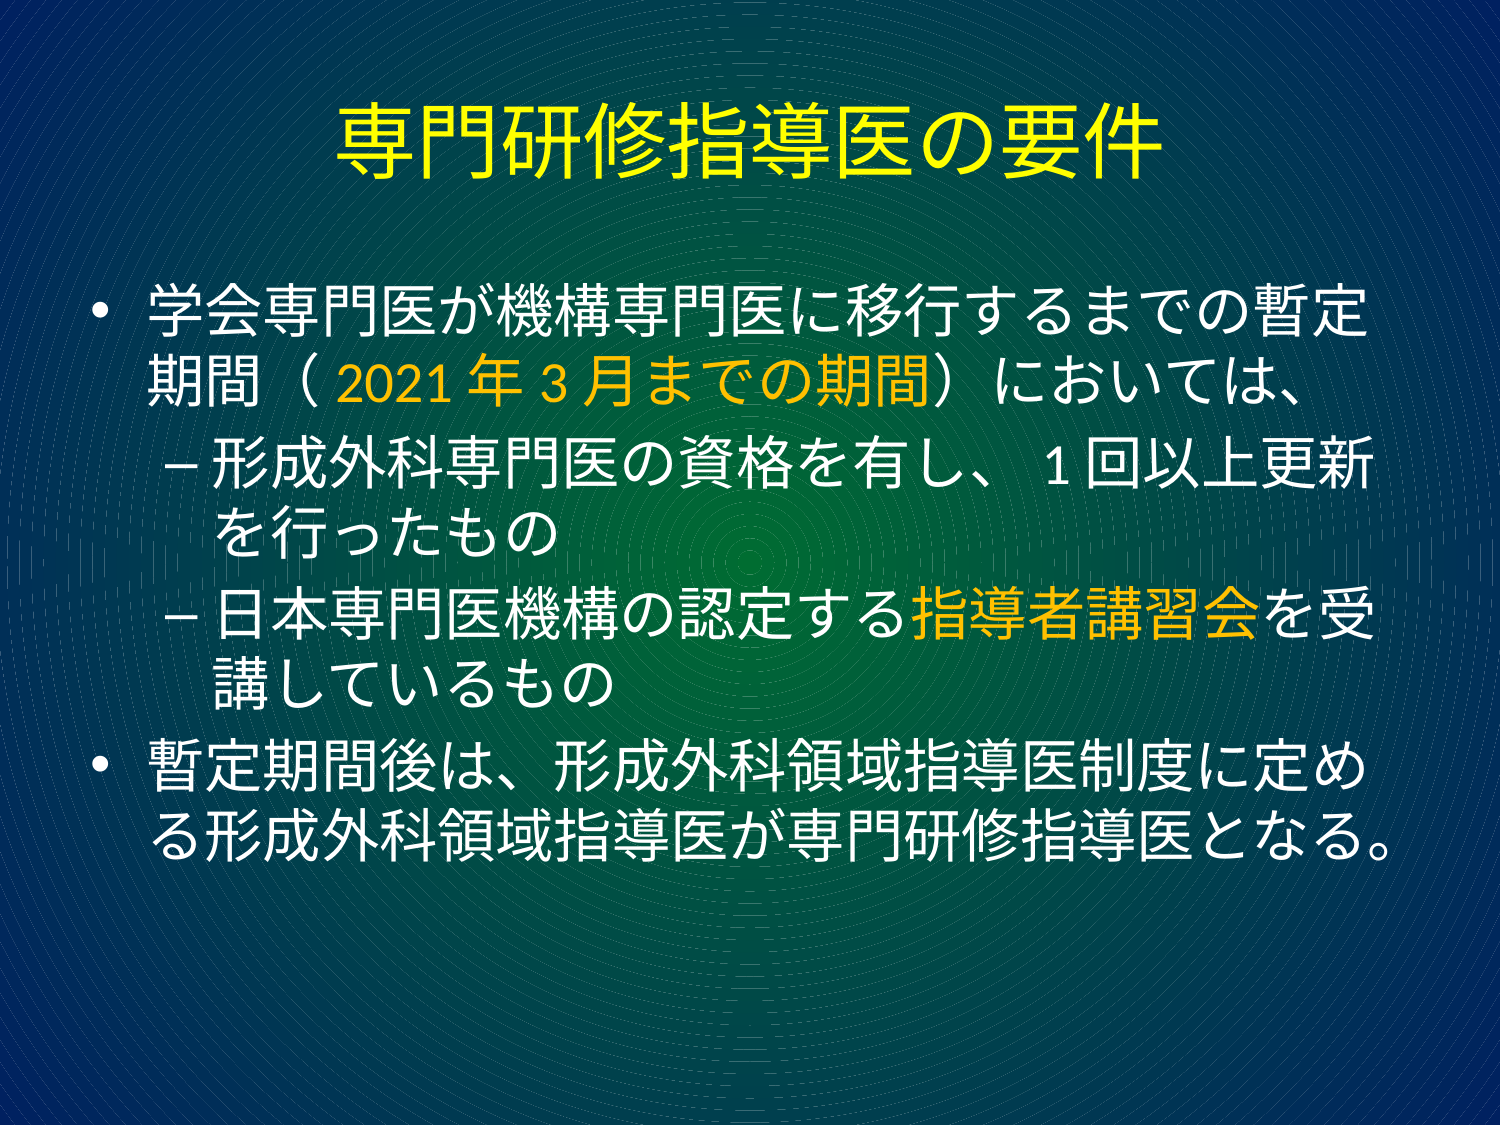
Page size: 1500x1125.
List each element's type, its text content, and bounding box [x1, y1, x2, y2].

title 専門研修指導医の要件 [75, 45, 1425, 233]
list 学会専門医が機構専門医に移行するまでの暫定期間（2021年3月までの期間）においては、 形成外科専門医の資格を有し、1回以上更新を行ったもの 日本専門医機構の認定する指導者講習会を受講しているもの 暫定期間後は、形成外科領域指導医制度に定める形成外科領域指導医が専門研修指導医となる。 [75, 267, 1425, 1059]
